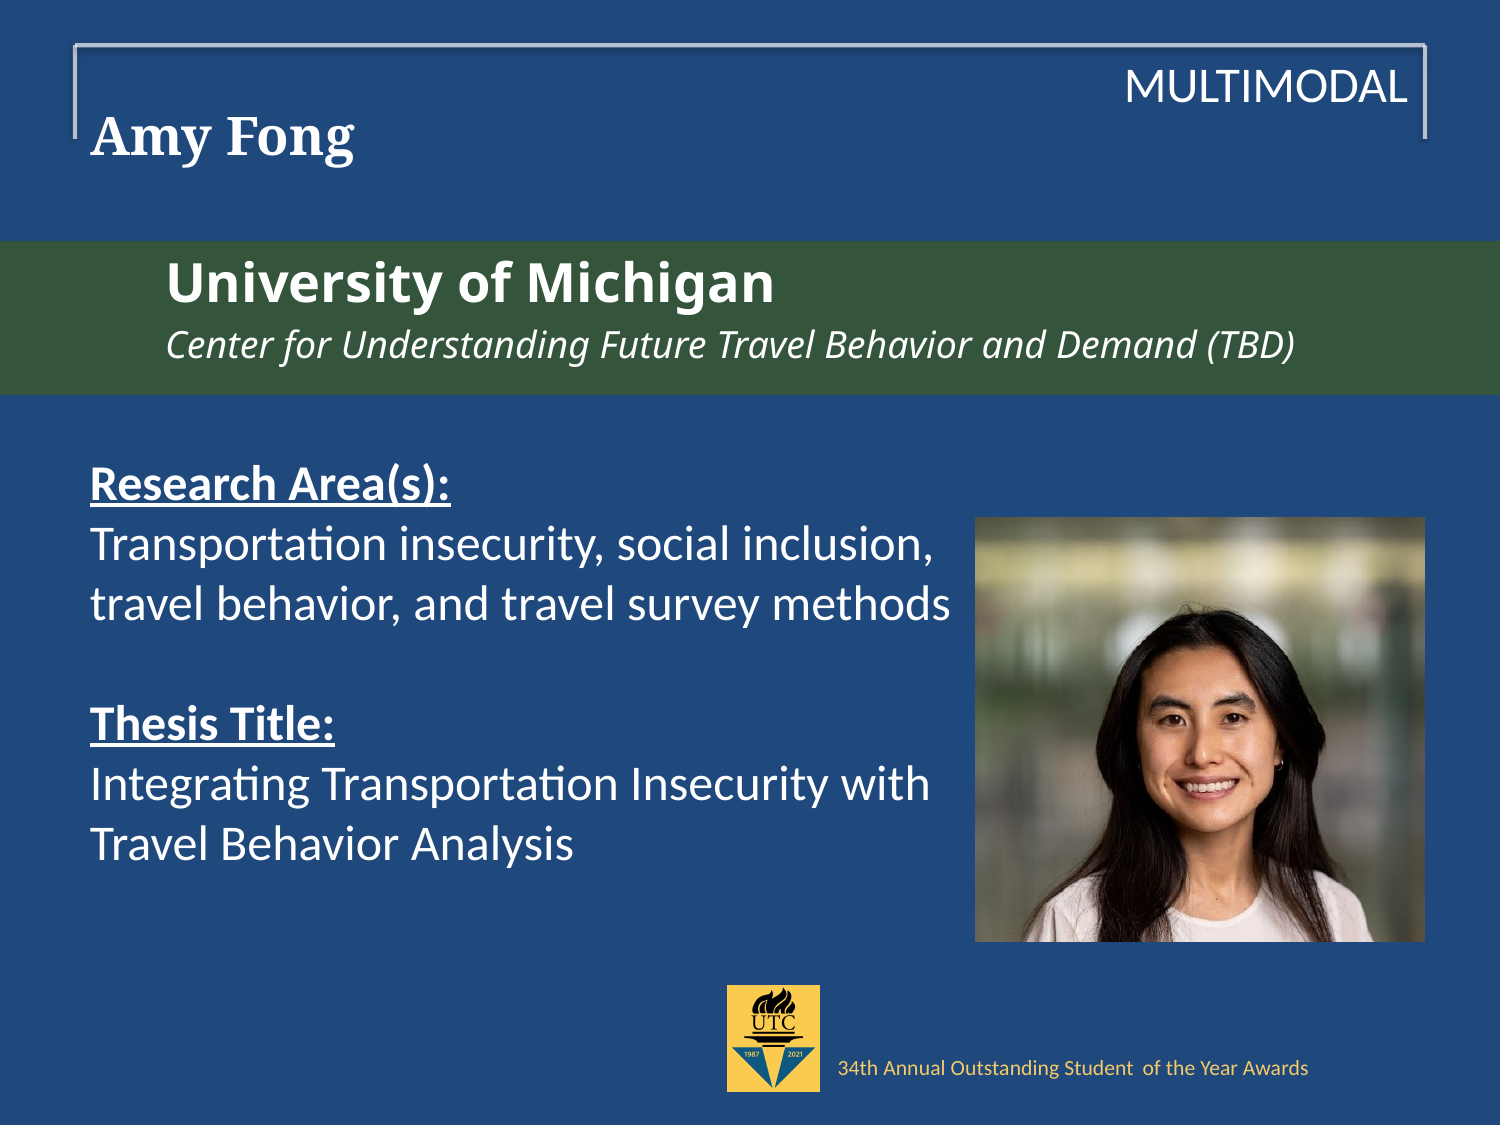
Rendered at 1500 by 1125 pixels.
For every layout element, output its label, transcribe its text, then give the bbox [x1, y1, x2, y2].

picture [727, 985, 820, 1092]
picture [974, 517, 1426, 943]
title Amy Fong [75, 53, 1425, 241]
footer 34th Annual Outstanding Student of the Year Awards [822, 1041, 1407, 1102]
text_box Research Area(s): Transportation insecurity, social inclusion, travel behavior, and travel survey methods Thesis Title: Integrating Transportation Insecurity with Travel Behavior Analysis [74, 442, 983, 878]
list University of Michigan Center for Understanding Future Travel Behavior and Demand (TBD) [0, 241, 1500, 395]
text_box MULTIMODAL [1097, 45, 1423, 53]
